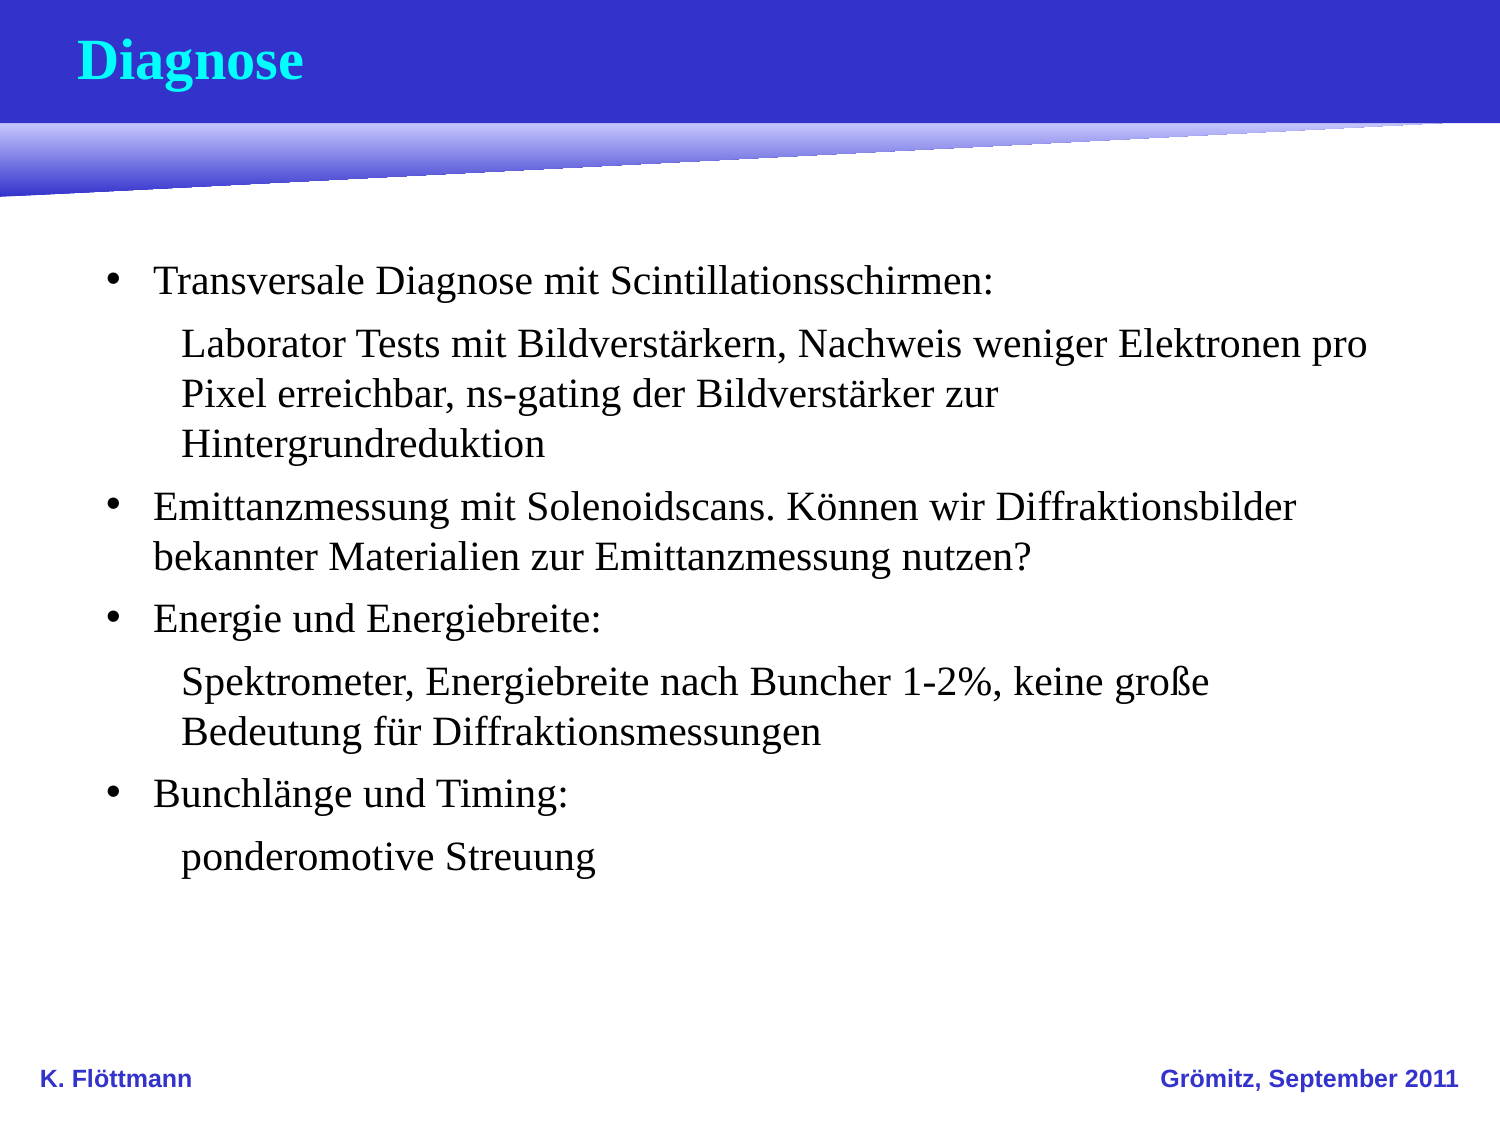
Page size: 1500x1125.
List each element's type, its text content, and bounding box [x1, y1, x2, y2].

text_box Transversale Diagnose mit Scintillationsschirmen: Laborator Tests mit Bildverstärkern, Nachweis weniger Elektronen pro Pixel erreichbar, ns-gating der Bildverstärker zur Hintergrundreduktion Emittanzmessung mit Solenoidscans. Können wir Diffraktionsbilder bekannter Materialien zur Emittanzmessung nutzen? Energie und Energiebreite: Spektrometer, Energiebreite nach Buncher 1-2%, keine große Bedeutung für Diffraktionsmessungen Bunchlänge und Timing: ponderomotive Streuung [91, 246, 1389, 887]
slide_number K. Flöttmann [24, 1062, 337, 1100]
title Diagnose [62, 0, 1338, 113]
footer Grömitz, September 2011 [337, 1062, 1475, 1100]
